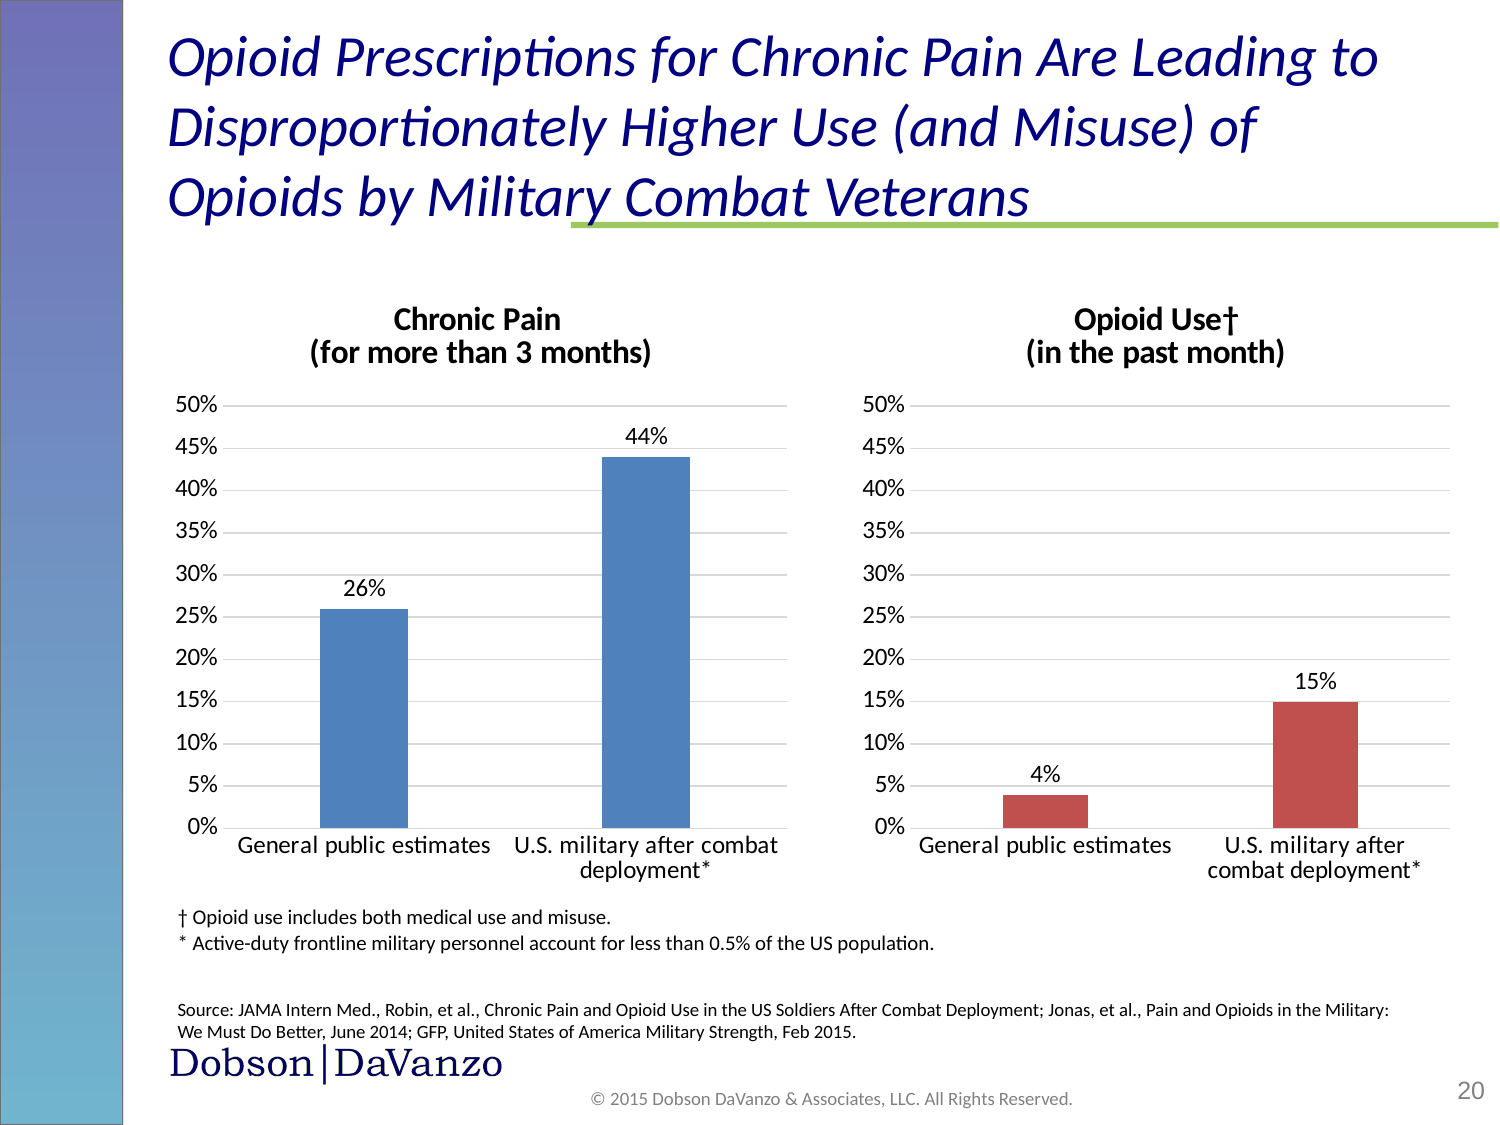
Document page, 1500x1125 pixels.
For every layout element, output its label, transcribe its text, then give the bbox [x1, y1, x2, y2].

title Opioid Prescriptions for Chronic Pain Are Leading to Disproportionately Higher Use (and Misuse) of Opioids by Military Combat Veterans [151, 12, 1442, 235]
text_box † Opioid use includes both medical use and misuse. * Active-duty frontline military personnel account for less than 0.5% of the US population. [162, 896, 1463, 962]
chart [162, 274, 801, 898]
chart [849, 274, 1463, 898]
picture [168, 1050, 505, 1085]
text_box Source: JAMA Intern Med., Robin, et al., Chronic Pain and Opioid Use in the US Soldiers After Combat Deployment; Jonas, et al., Pain and Opioids in the Military: We Must Do Better, June 2014; GFP, United States of America Military Strength, Feb 2015. [162, 989, 1430, 1050]
